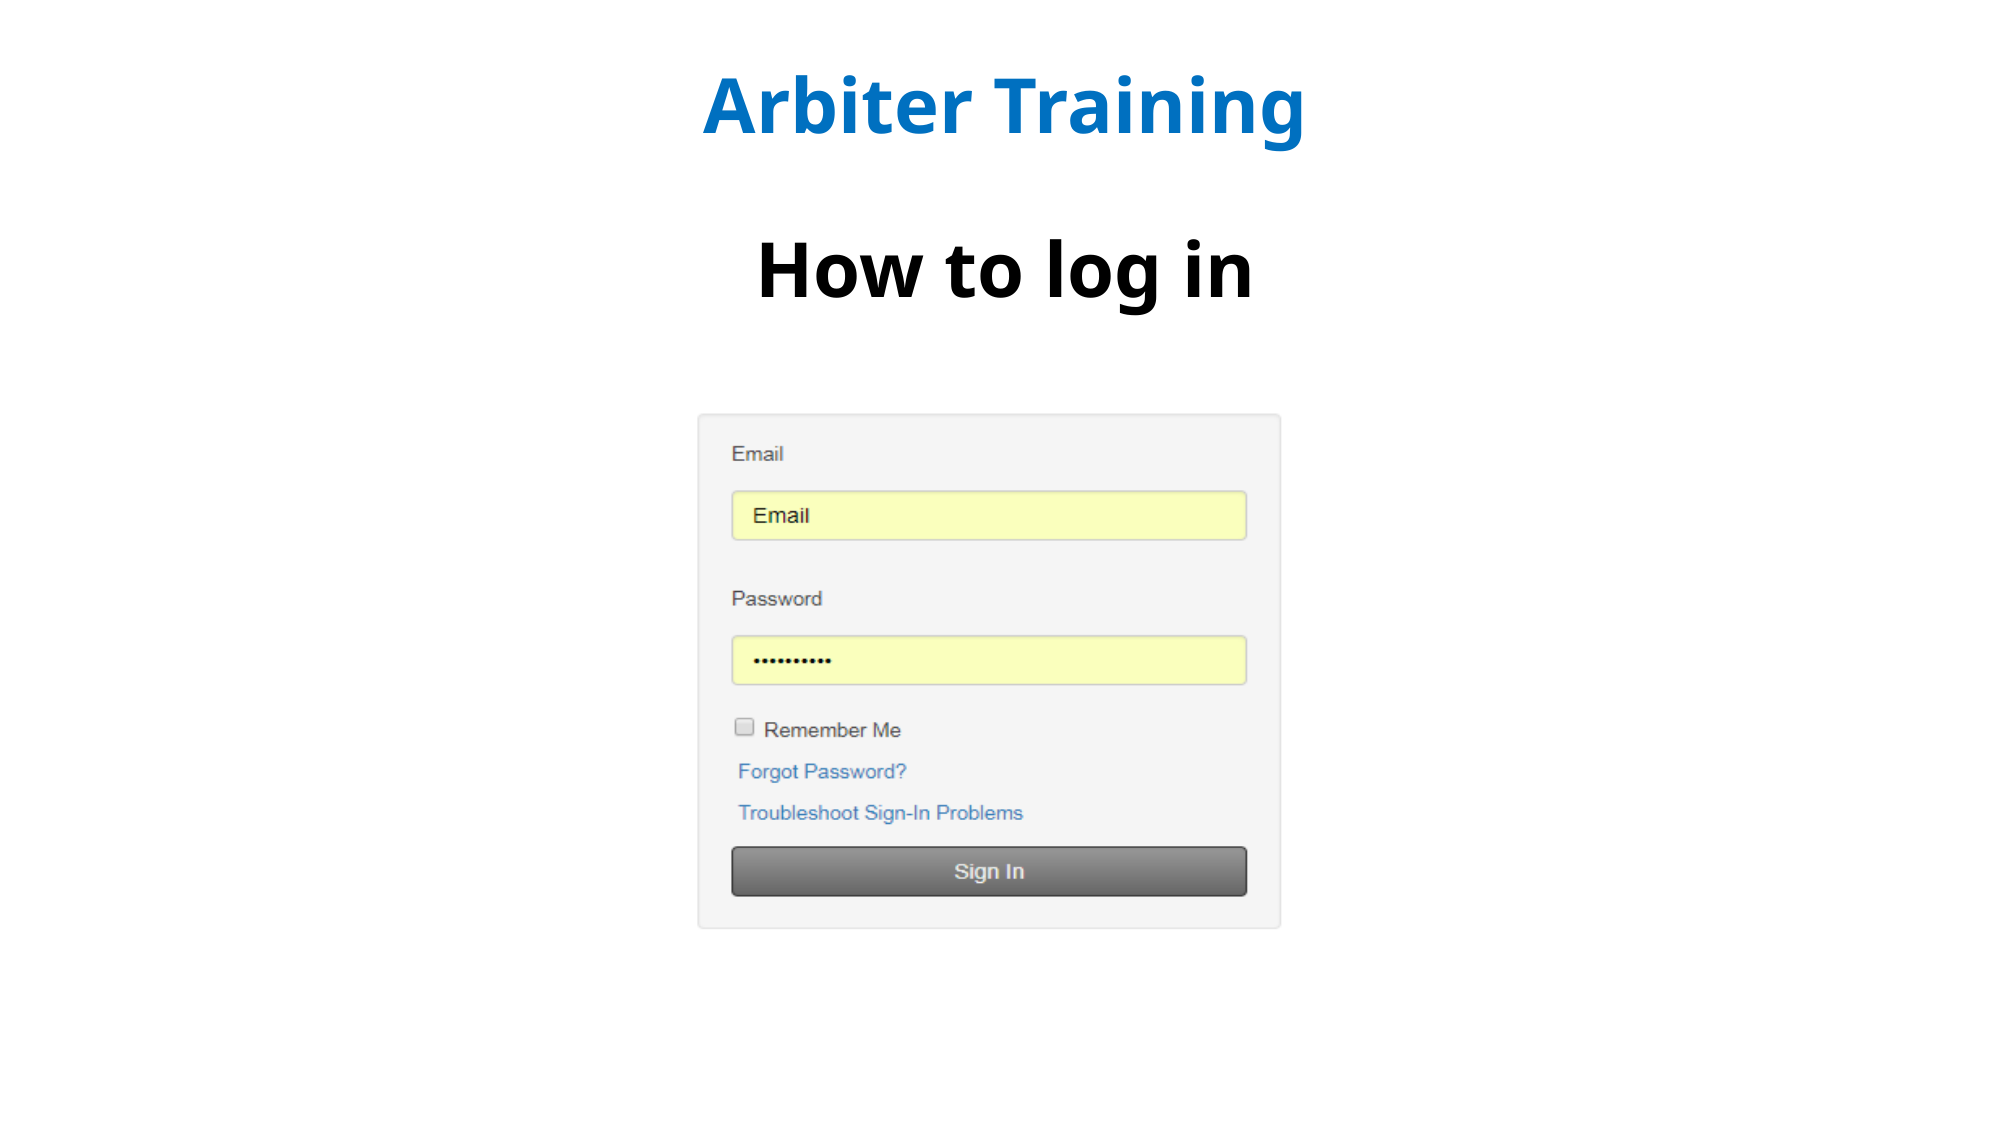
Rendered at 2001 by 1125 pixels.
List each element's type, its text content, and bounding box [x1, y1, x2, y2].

picture [674, 399, 1348, 978]
title Arbiter Training How to log in [137, 59, 1874, 322]
